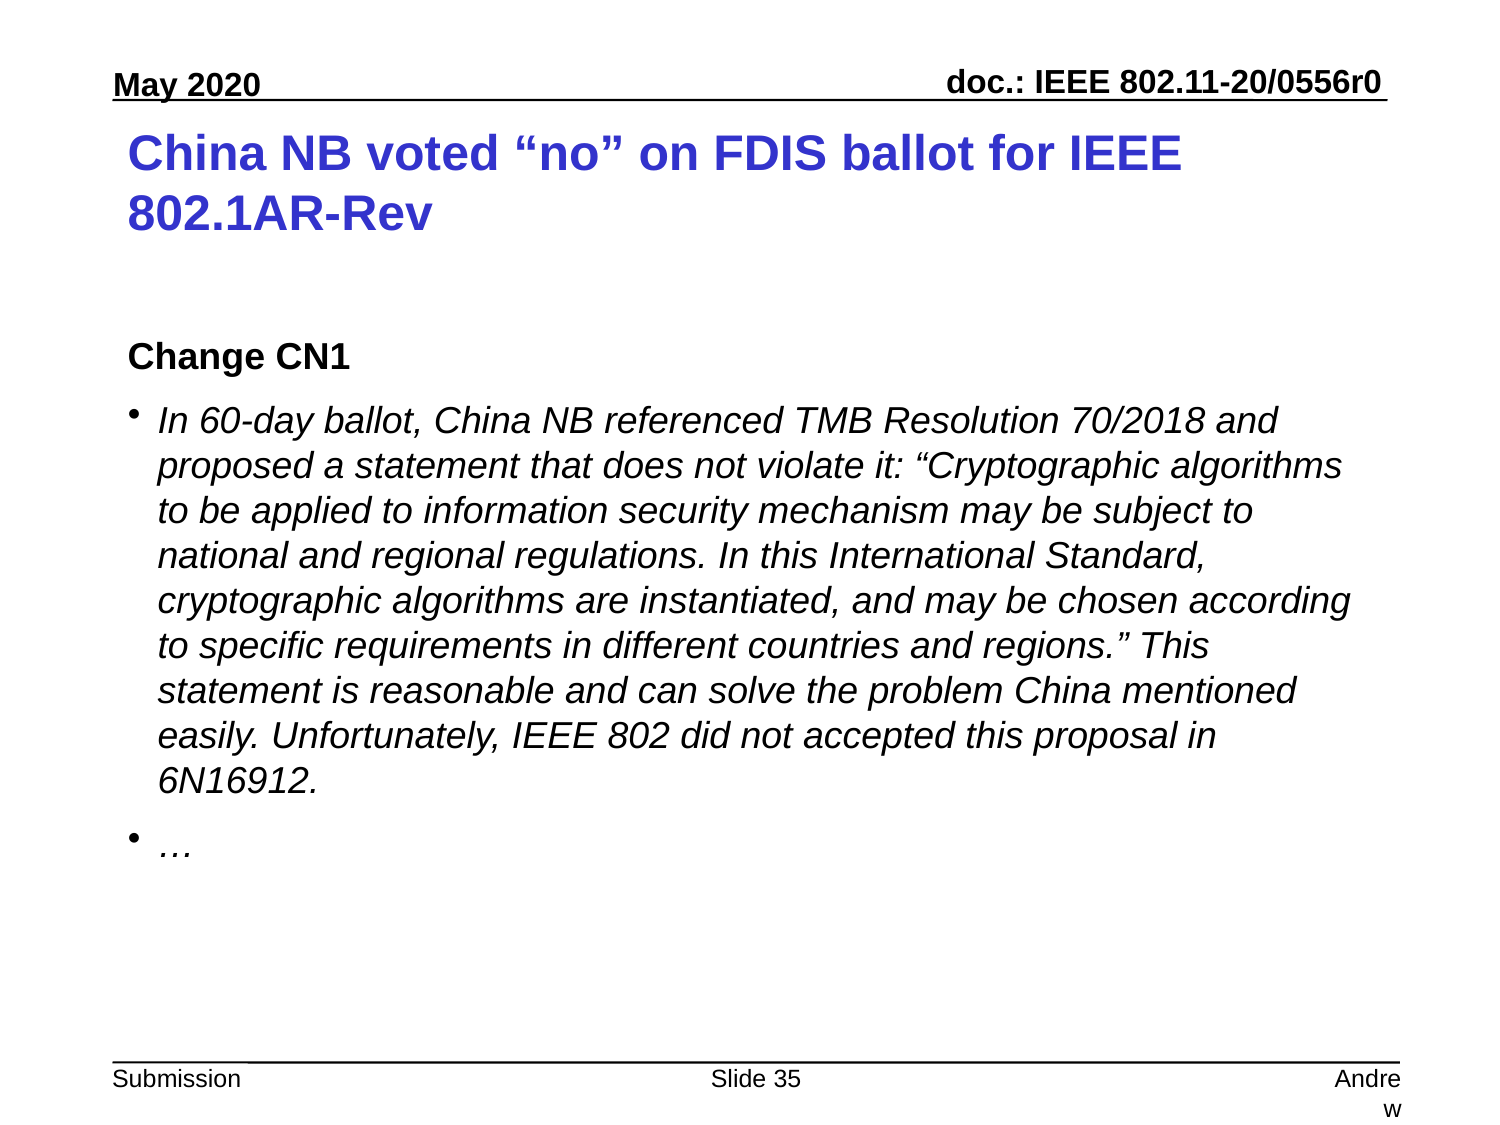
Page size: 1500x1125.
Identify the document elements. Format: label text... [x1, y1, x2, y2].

slide_number Slide 35 [709, 1061, 803, 1093]
title China NB voted “no” on FDIS ballot for IEEE 802.1AR-Rev [112, 112, 1388, 288]
list Change CN1 In 60-day ballot, China NB referenced TMB Resolution 70/2018 and proposed a statement that does not violate it: “Cryptographic algorithms to be applied to information security mechanism may be subject to national and regional regulations. In this International Standard, cryptographic algorithms are instantiated, and may be chosen according to specific requirements in different countries and regions.” This statement is reasonable and can solve the problem China mentioned easily. Unfortunately, IEEE 802 did not accepted this proposal in 6N16912. … [112, 324, 1388, 1000]
footer Andrew Myles, Cisco [1320, 1061, 1402, 1093]
